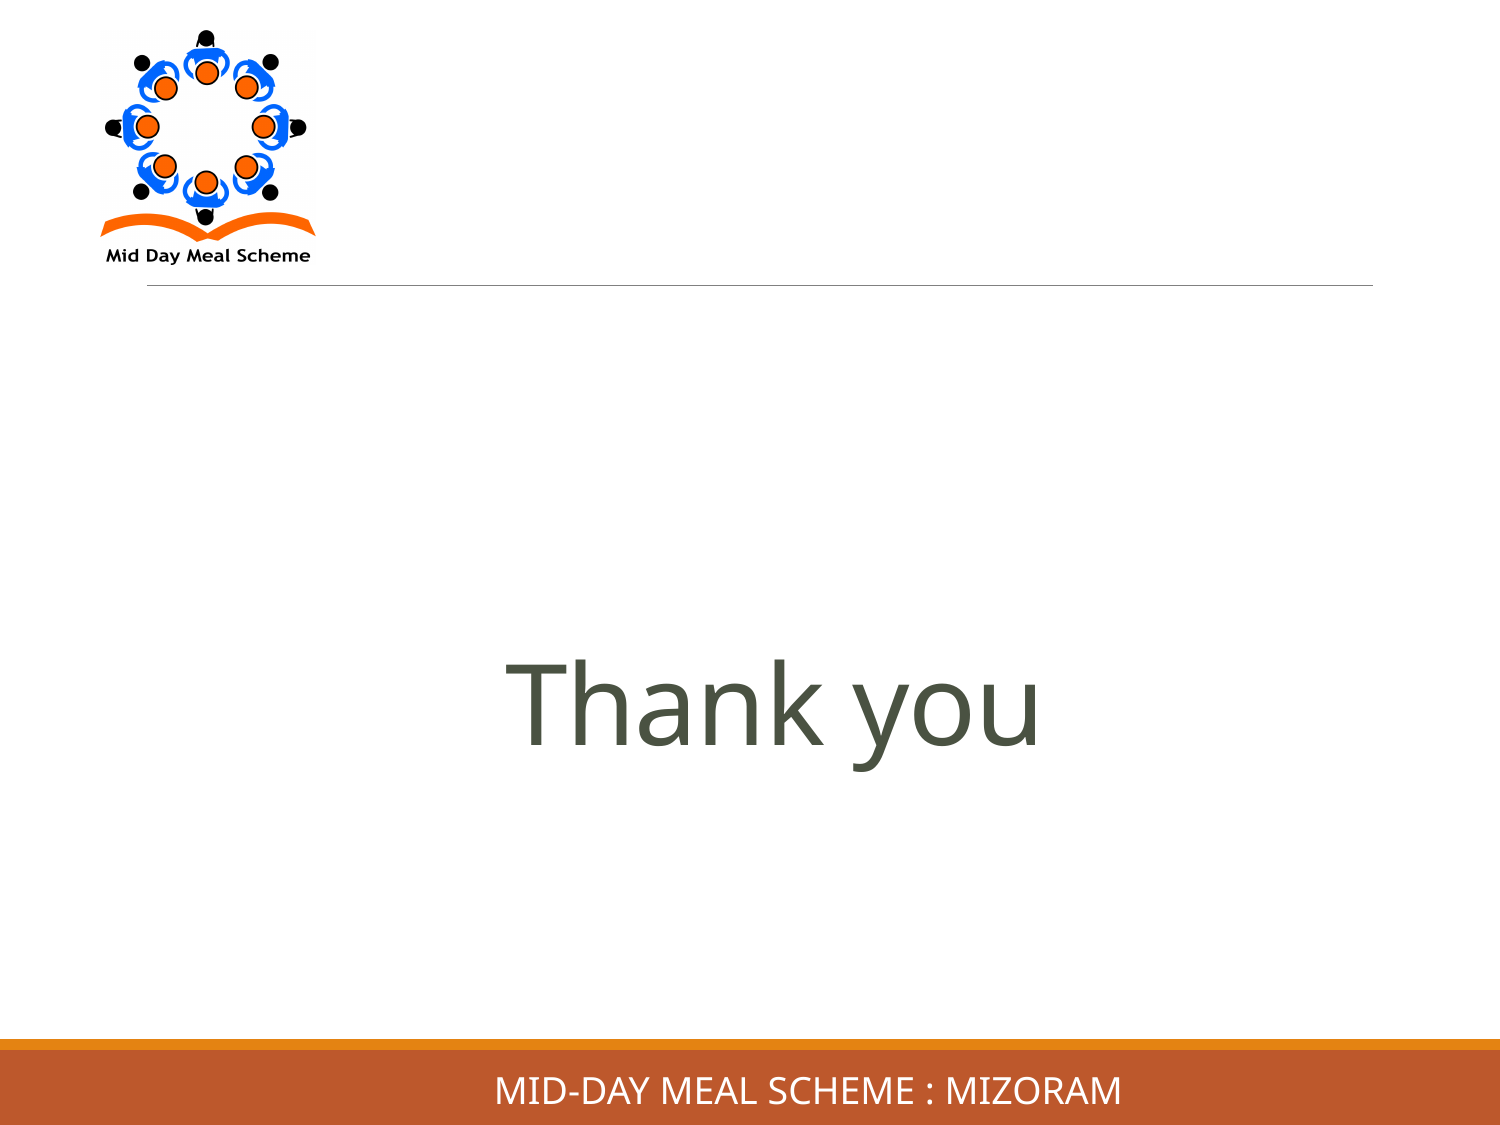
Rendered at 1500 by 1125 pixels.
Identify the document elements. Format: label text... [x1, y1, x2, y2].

footer Mid-Day Meal Scheme : MIZORAM [453, 1059, 1164, 1120]
title Thank you [100, 597, 1451, 776]
picture [99, 30, 317, 266]
